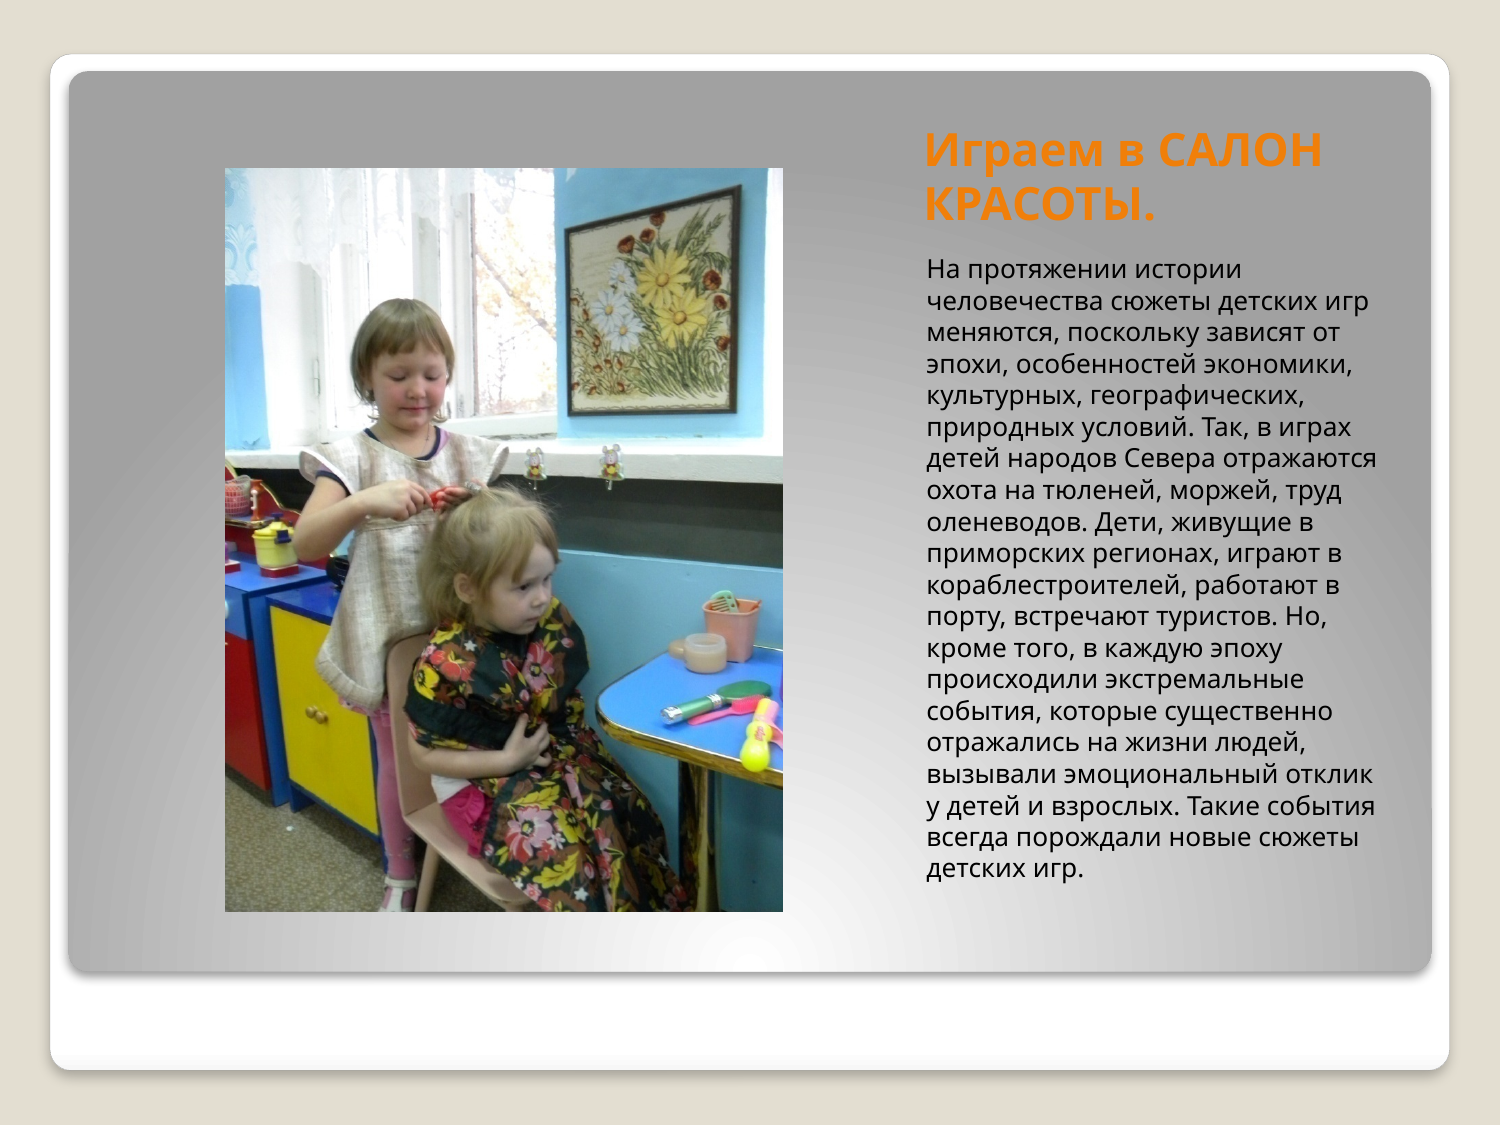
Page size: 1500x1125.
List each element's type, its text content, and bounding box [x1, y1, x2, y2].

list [225, 168, 784, 912]
title Играем в САЛОН КРАСОТЫ. [908, 87, 1397, 237]
list На протяжении истории человечества сюжеты детских игр меняются, поскольку зависят от эпохи, особенностей экономики, культурных, географических, природных условий. Так, в играх детей народов Севера отражаются охота на тюленей, моржей, труд оленеводов. Дети, живущие в приморских регионах, играют в кораблестроителей, работают в порту, встречают туристов. Но, кроме того, в каждую эпоху происходили экстремальные события, которые существенно отражались на жизни людей, вызывали эмоциональный отклик у детей и взрослых. Такие события всегда порождали новые сюжеты детских игр. [908, 237, 1397, 928]
